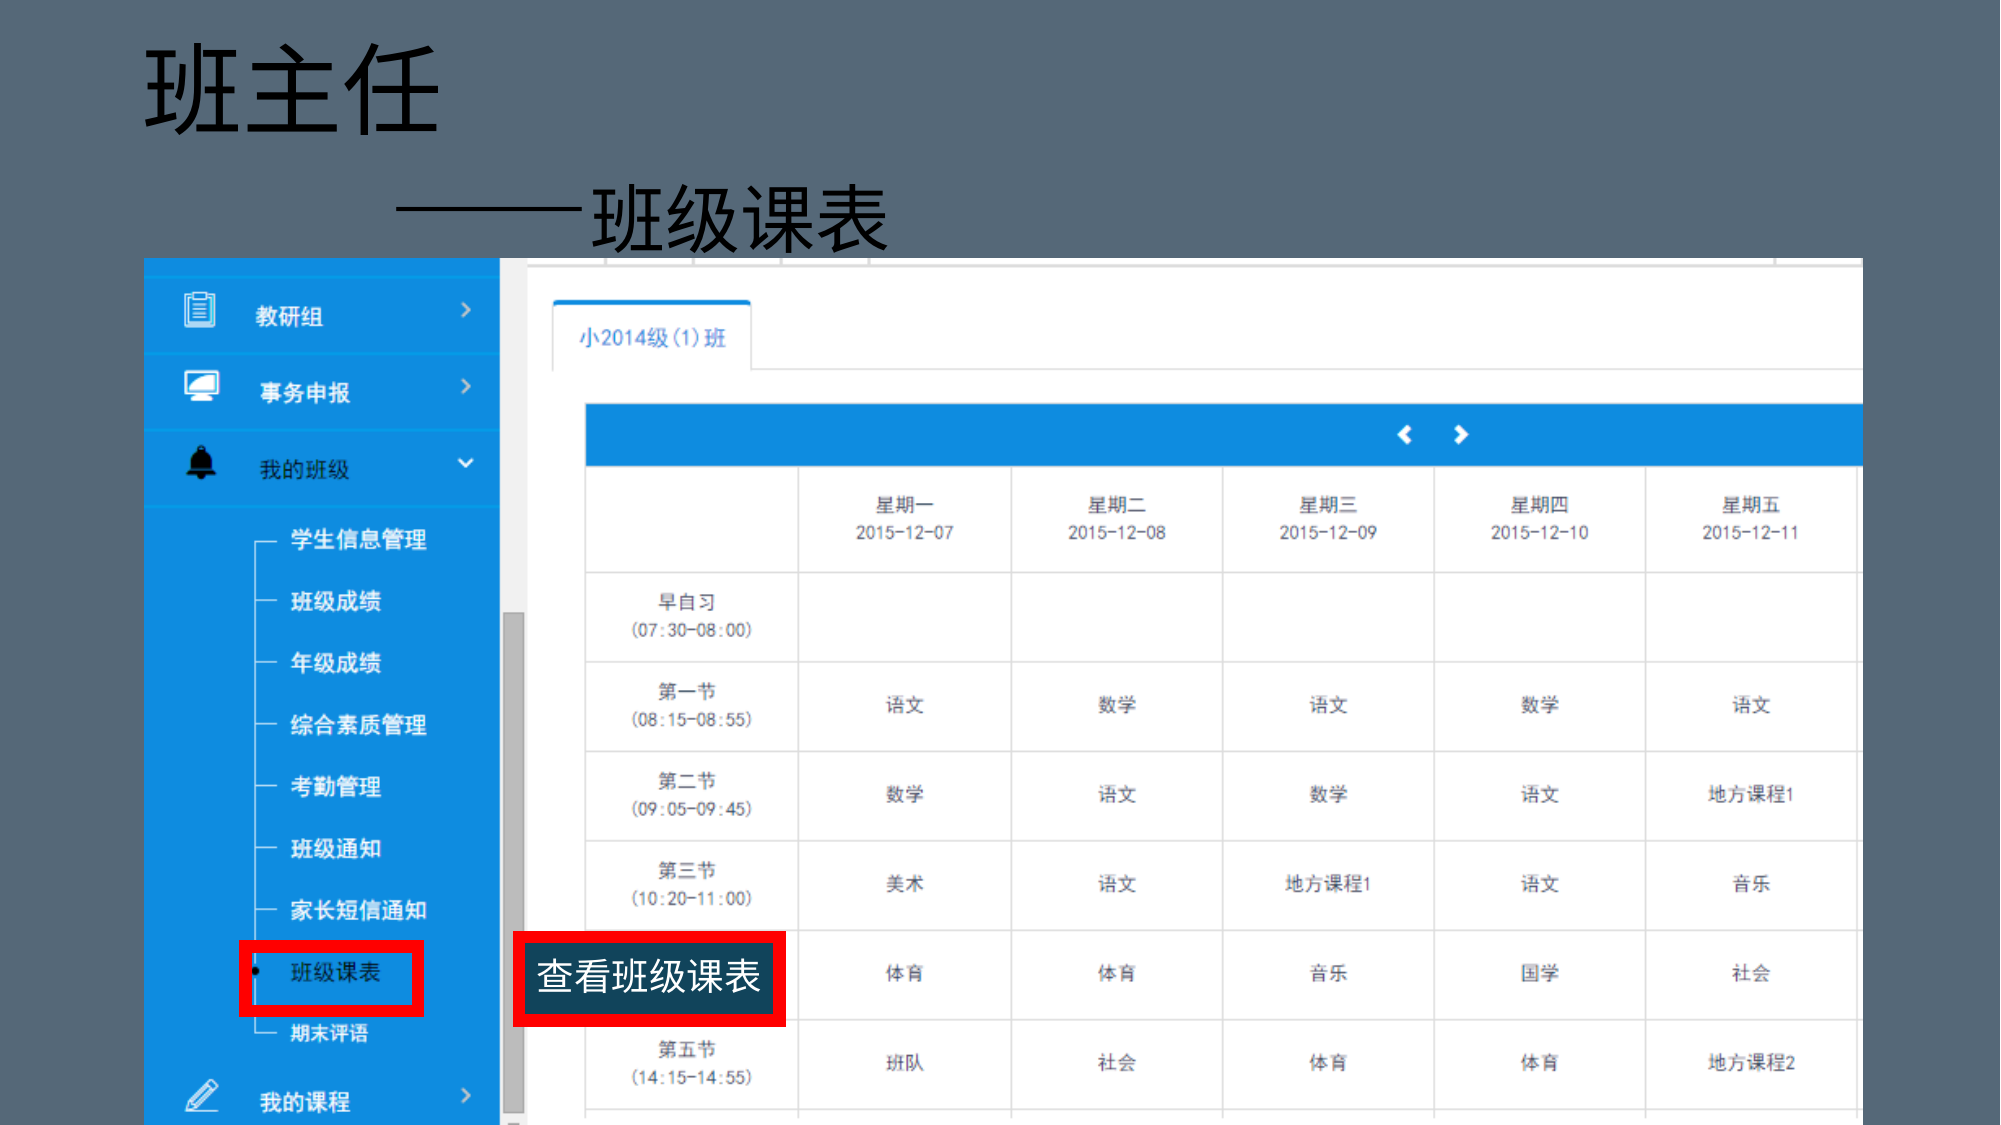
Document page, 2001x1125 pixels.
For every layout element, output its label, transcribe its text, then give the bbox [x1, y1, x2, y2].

title 班主任 ——班级课表 [127, 34, 1000, 260]
picture [144, 258, 1863, 1125]
